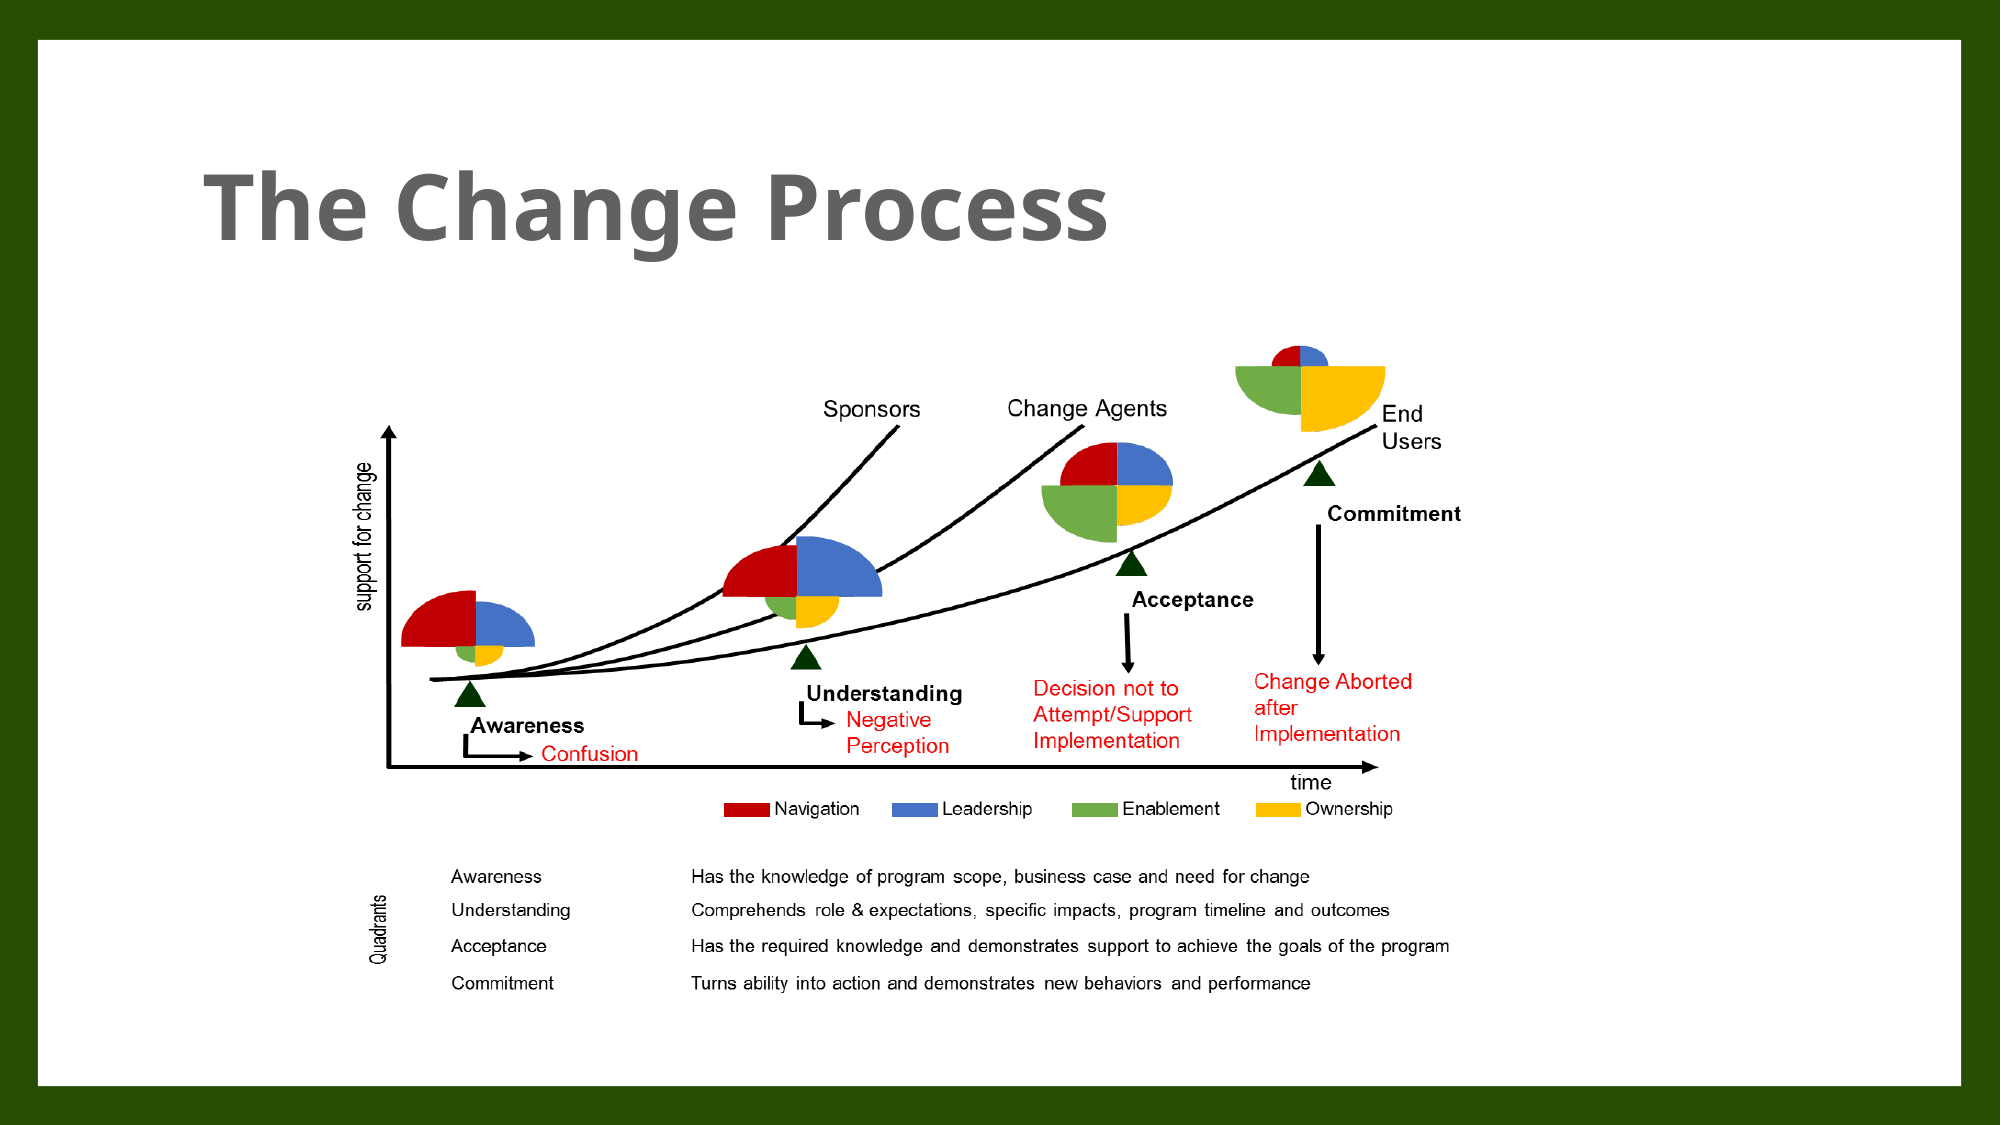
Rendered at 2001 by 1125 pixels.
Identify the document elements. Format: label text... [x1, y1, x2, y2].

picture [334, 296, 1572, 1004]
title The Change Process [187, 99, 1808, 323]
